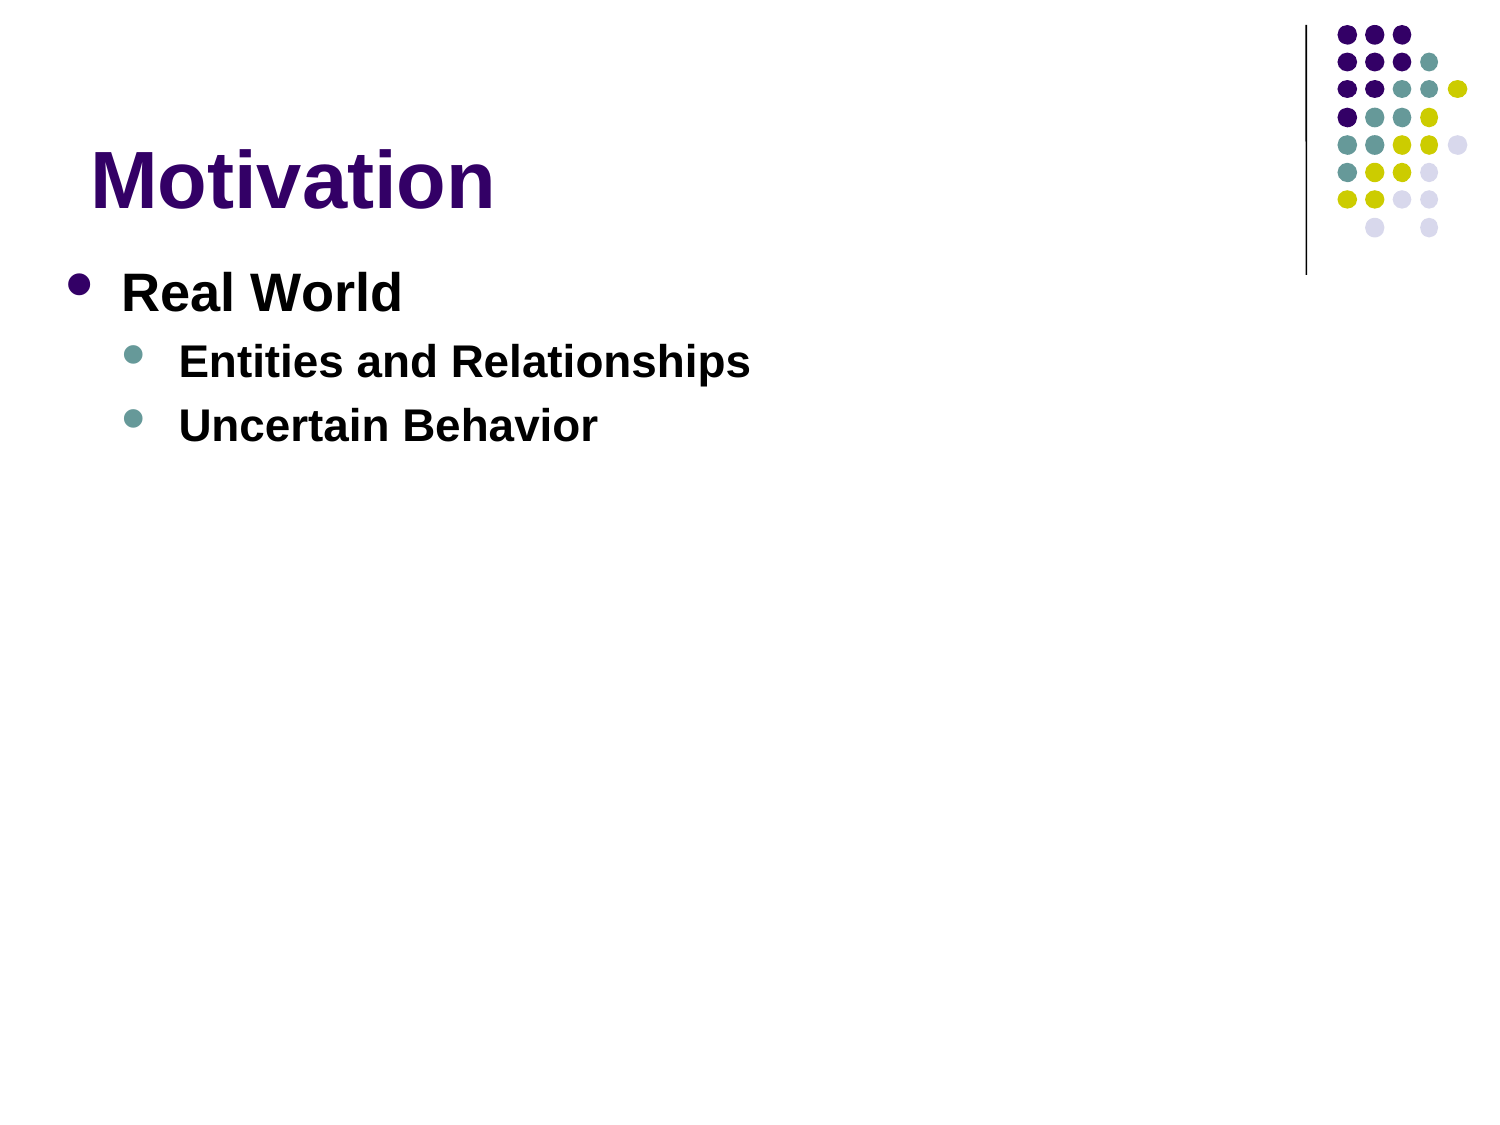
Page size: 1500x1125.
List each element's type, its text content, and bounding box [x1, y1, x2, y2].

title Motivation [74, 19, 1313, 233]
text_box Real World Entities and Relationships Uncertain Behavior [49, 249, 1400, 506]
